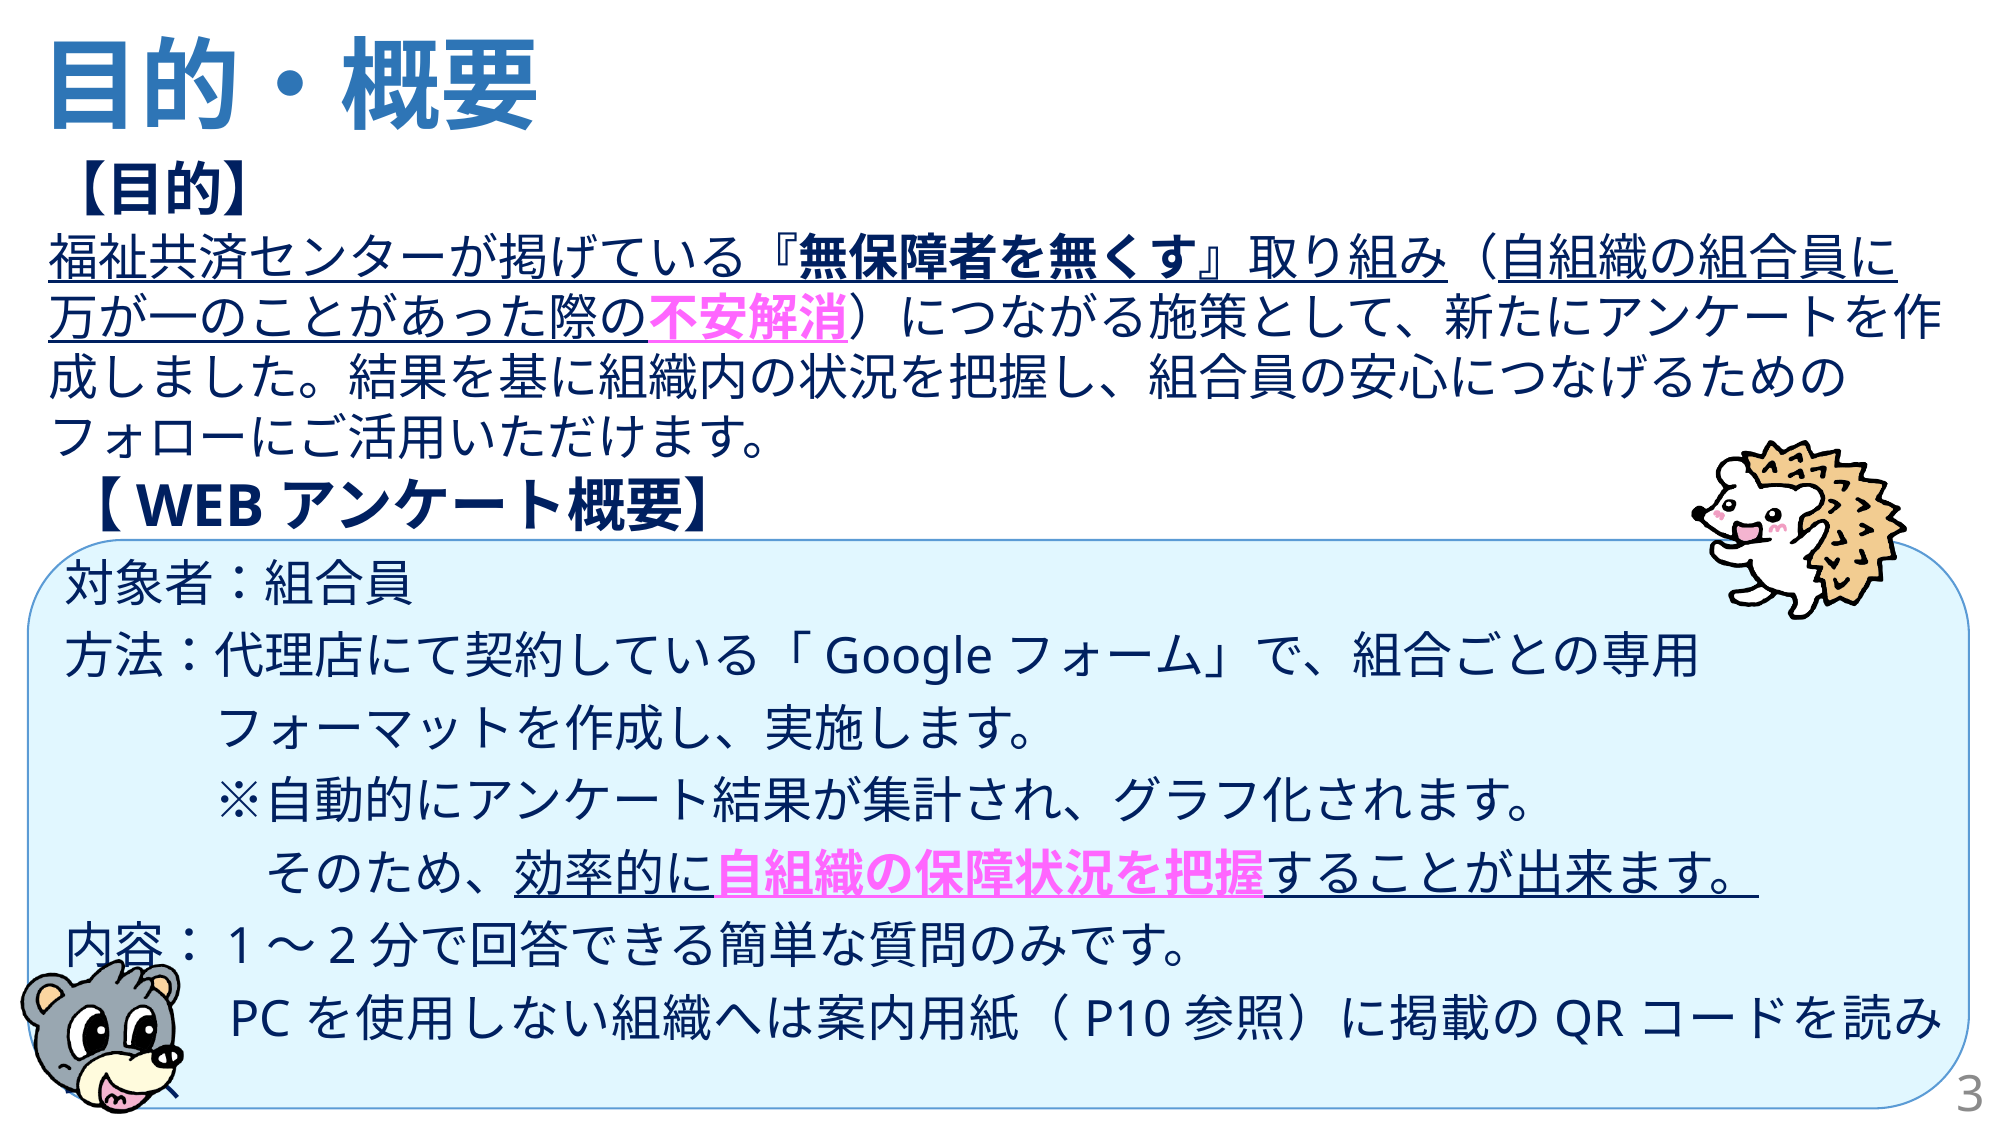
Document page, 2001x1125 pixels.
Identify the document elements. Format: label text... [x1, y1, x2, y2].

text_box 福祉共済センターが掲げている『無保障者を無くす』取り組み（自組織の組合員に万が一のことがあった際の不安解消）につながる施策として、新たにアンケートを作成しました。結果を基に組織内の状況を把握し、組合員の安心につなげるためのフォローにご活用いただけます。 [33, 218, 1959, 474]
text_box 【WEBアンケート概要】 対象者：組合員 方法：代理店にて契約している「Googleフォーム」で、組合ごとの専用 フォーマットを作成し、実施します。 ※自動的にアンケート結果が集計され、グラフ化されます。 そのため、効率的に自組織の保障状況を把握することが出来ます。 内容：1～2分で回答できる簡単な質問のみです。 PCを使用しない組織へは案内用紙（P10参照）に掲載のQRコードを読み取り、 スマホにて回答いただくことが可能です。 [49, 460, 1959, 1125]
title 目的・概要 [25, 1, 592, 177]
picture [1691, 440, 1907, 620]
text_box 【目的】 [33, 144, 307, 230]
slide_number 3 [1959, 1065, 2000, 1125]
picture [20, 959, 184, 1114]
text_box [26, 573, 49, 959]
text_box [1959, 590, 1970, 1059]
